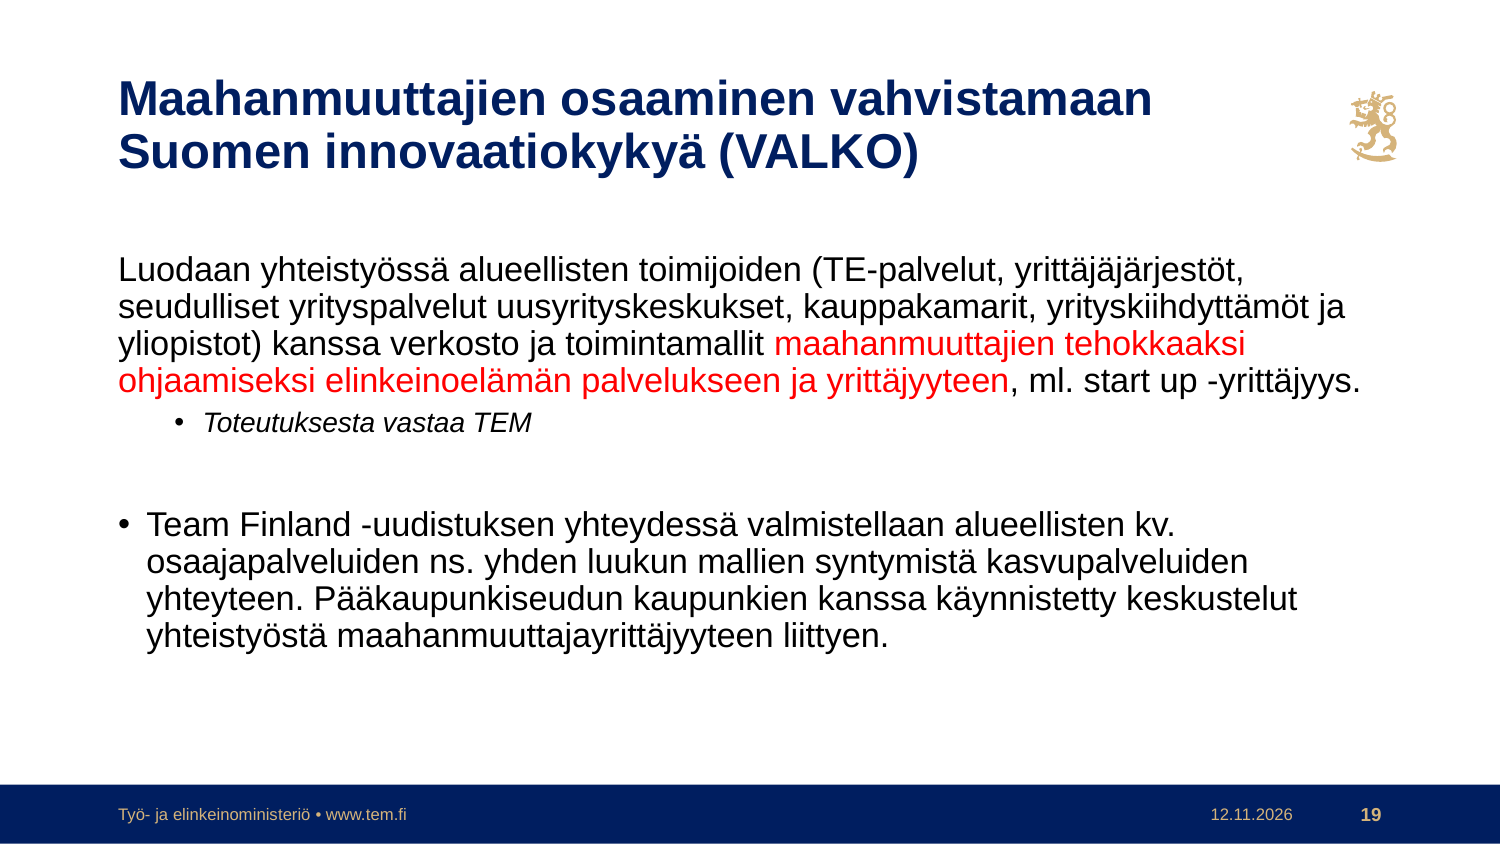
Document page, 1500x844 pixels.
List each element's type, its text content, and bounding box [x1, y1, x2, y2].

slide_number 19 [1308, 801, 1397, 827]
list Luodaan yhteistyössä alueellisten toimijoiden (TE-palvelut, yrittäjäjärjestöt, seudulliset yrityspalvelut uusyrityskeskukset, kauppakamarit, yrityskiihdyttämöt ja yliopistot) kanssa verkosto ja toimintamallit maahanmuuttajien tehokkaaksi ohjaamiseksi elinkeinoelämän palvelukseen ja yrittäjyyteen, ml. start up -yrittäjyys. Toteutuksesta vastaa TEM Team Finland -uudistuksen yhteydessä valmistellaan alueellisten kv. osaajapalveluiden ns. yhden luukun mallien syntymistä kasvupalveluiden yhteyteen. Pääkaupunkiseudun kaupunkien kanssa käynnistetty keskustelut yhteistyöstä maahanmuuttajayrittäjyyteen liittyen. [103, 187, 1397, 735]
footer Työ- ja elinkeinoministeriö • www.tem.fi [103, 801, 609, 827]
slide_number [1192, 801, 1308, 827]
title Maahanmuuttajien osaaminen vahvistamaan Suomen innovaatiokykyä (VALKO) [103, 65, 1285, 187]
